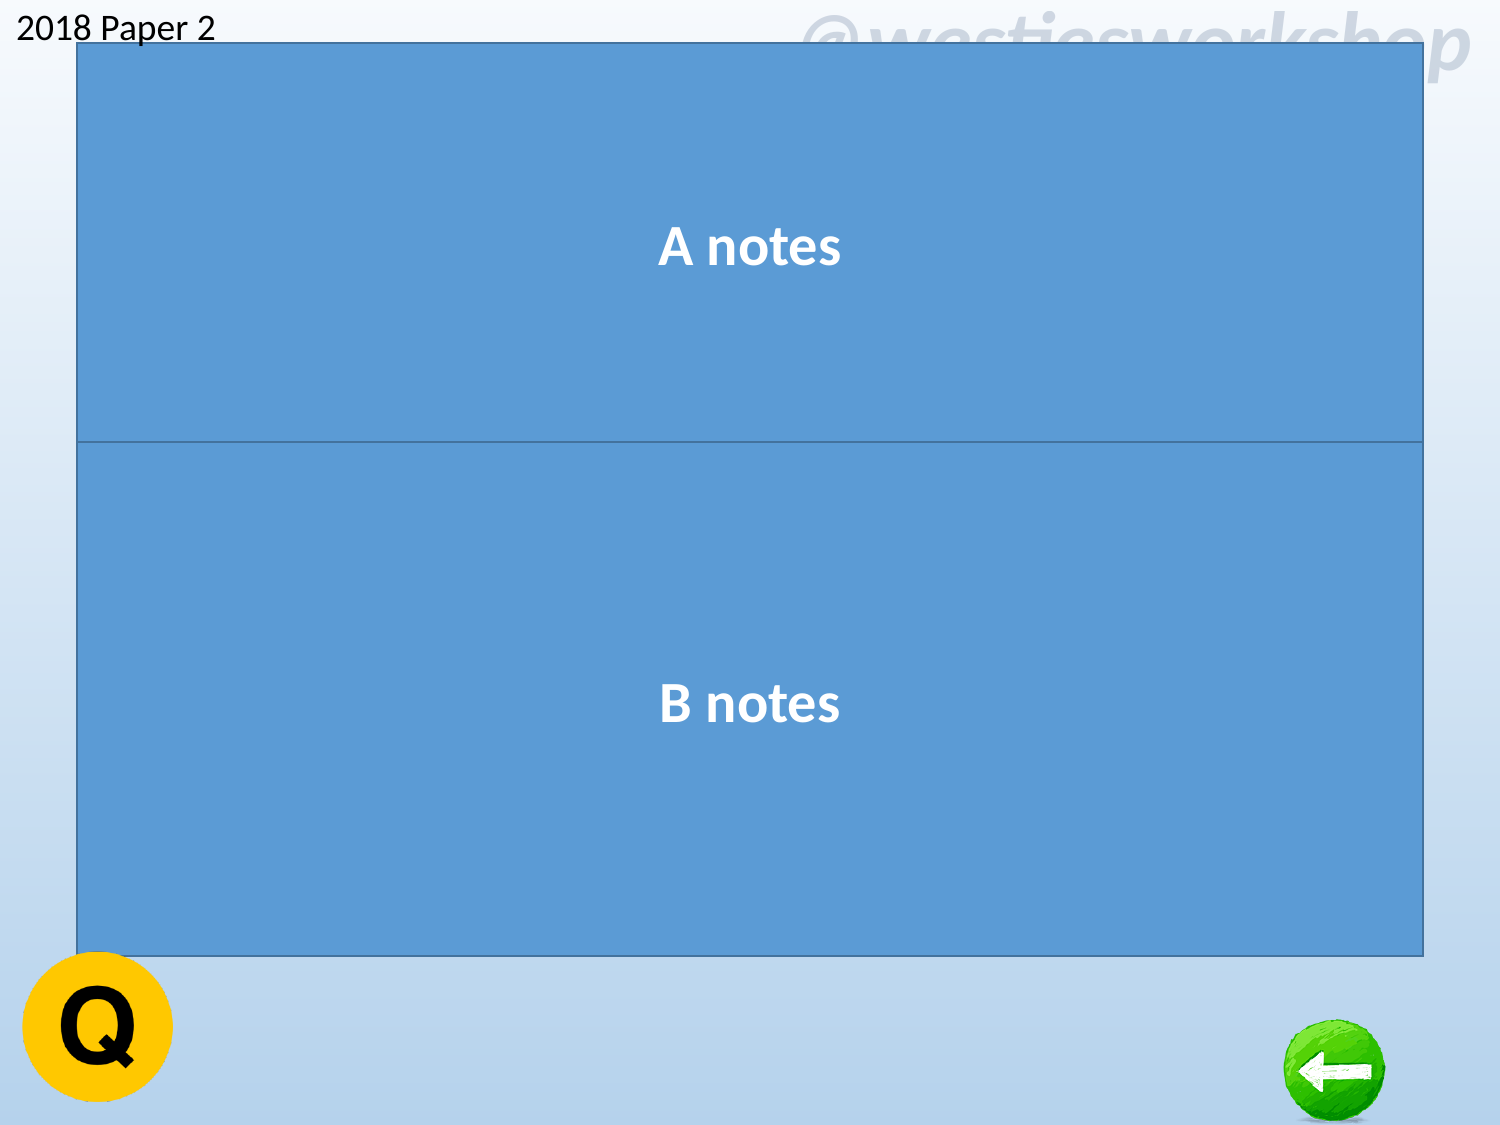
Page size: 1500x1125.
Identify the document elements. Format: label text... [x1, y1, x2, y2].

text_box 2018 Paper 2 [1, 0, 232, 56]
picture [76, 42, 1424, 443]
picture [1281, 1019, 1387, 1125]
picture [0, 444, 1424, 1125]
